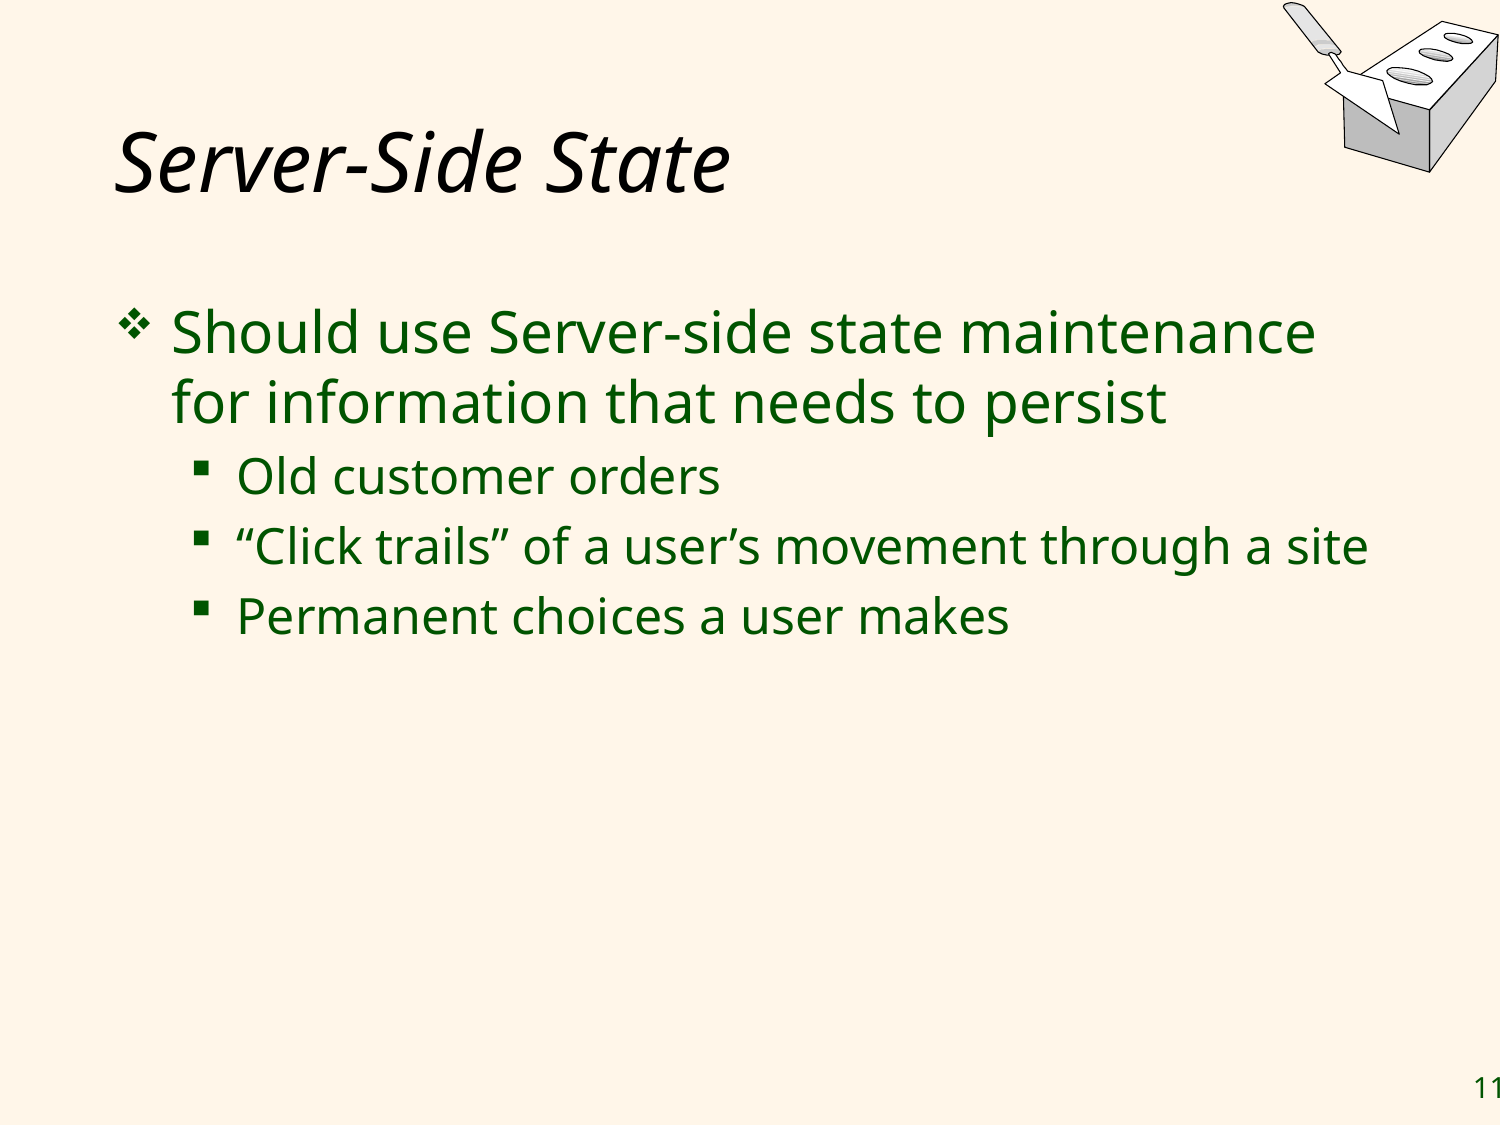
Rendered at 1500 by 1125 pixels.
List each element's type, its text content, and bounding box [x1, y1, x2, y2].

list Should use Server-side state maintenance for information that needs to persist Old customer orders “Click trails” of a user’s movement through a site Permanent choices a user makes [99, 287, 1413, 1038]
title Server-Side State [99, 68, 1413, 251]
